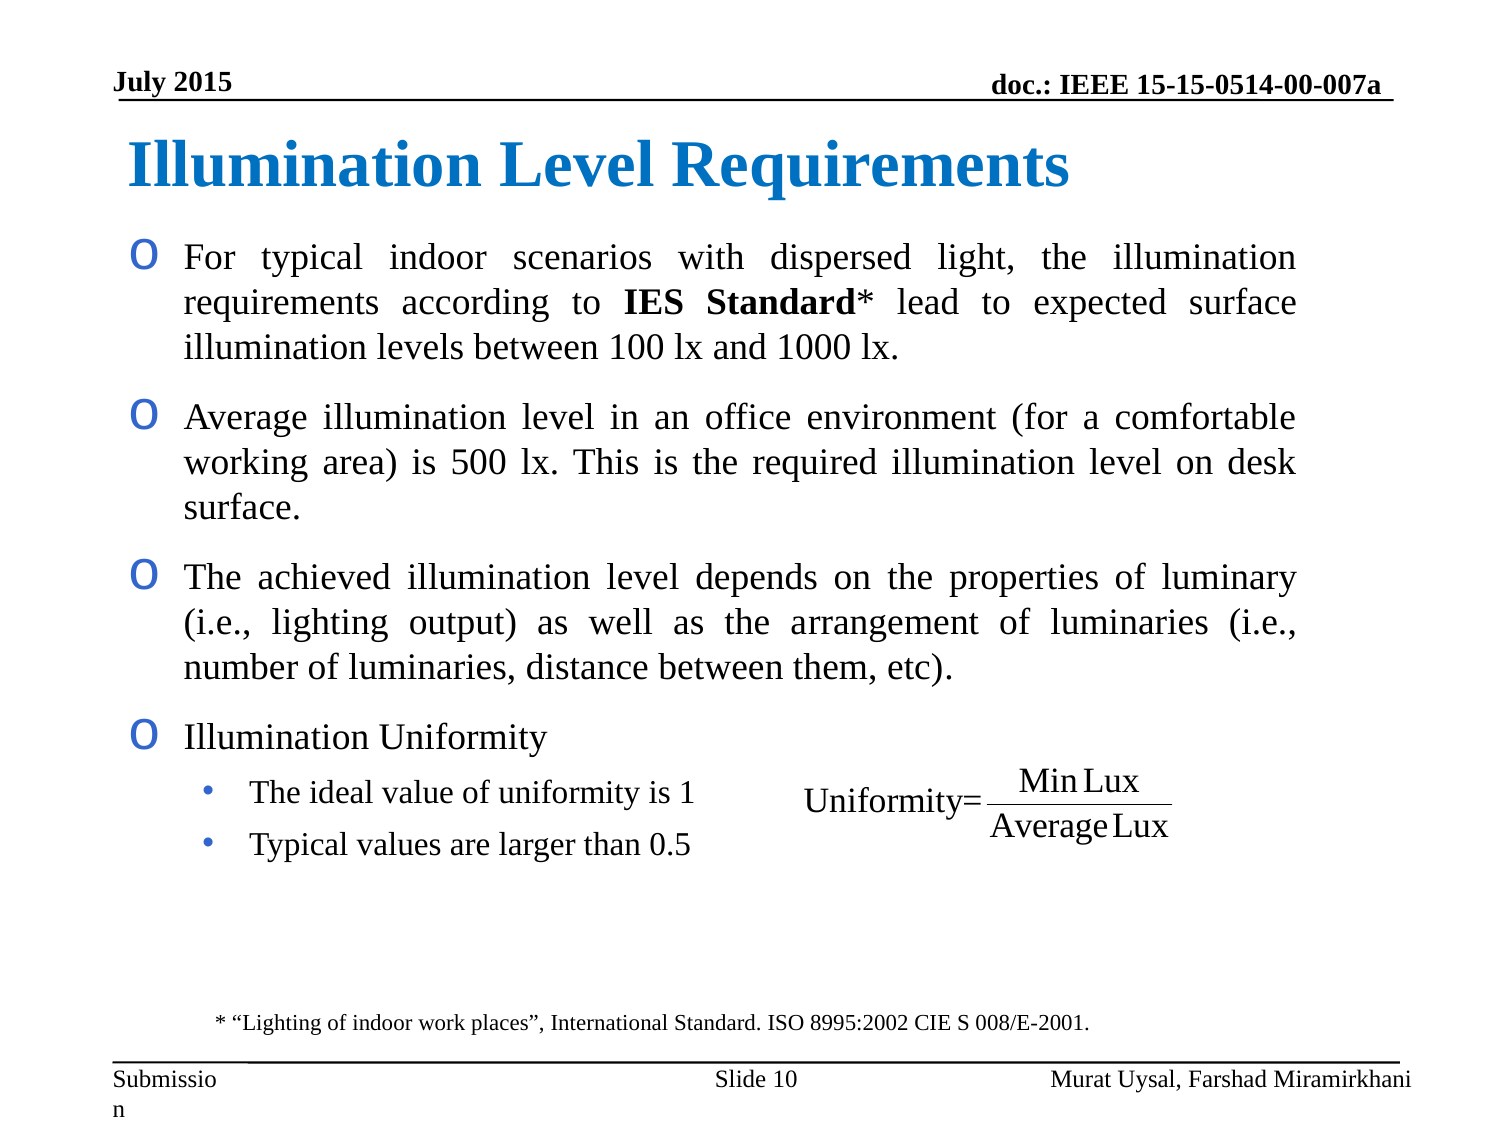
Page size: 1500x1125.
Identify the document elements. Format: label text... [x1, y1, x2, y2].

text_box For typical indoor scenarios with dispersed light, the illumination requirements according to IES Standard* lead to expected surface illumination levels between 100 lx and 1000 lx. Average illumination level in an office environment (for a comfortable working area) is 500 lx. This is the required illumination level on desk surface. The achieved illumination level depends on the properties of luminary (i.e., lighting output) as well as the arrangement of luminaries (i.e., number of luminaries, distance between them, etc). Illumination Uniformity The ideal value of uniformity is 1 Typical values are larger than 0.5 [112, 224, 1313, 870]
footer Murat Uysal, Farshad Miramirkhani [900, 1062, 1413, 1093]
slide_number Slide 10 [712, 1062, 800, 1093]
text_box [799, 762, 1177, 851]
text_box * “Lighting of indoor work places”, International Standard. ISO 8995:2002 CIE S 008/E-2001. [125, 999, 1450, 1043]
text_box Illumination Level Requirements [112, 112, 1264, 213]
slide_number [112, 62, 375, 98]
